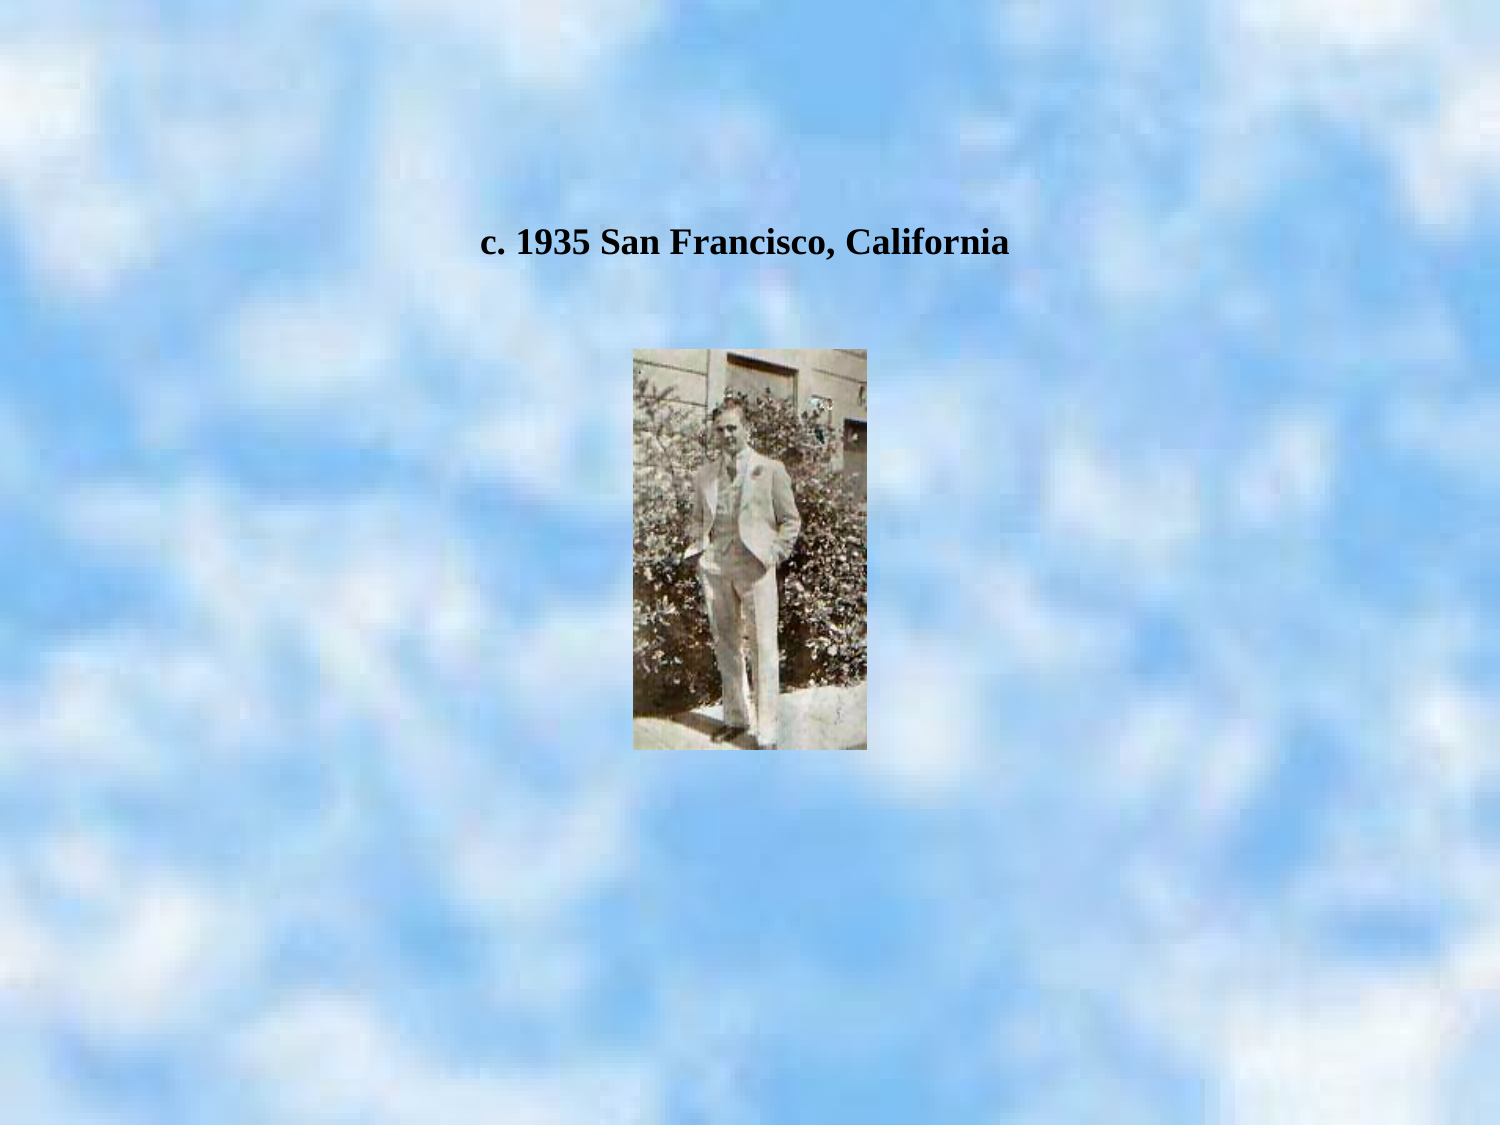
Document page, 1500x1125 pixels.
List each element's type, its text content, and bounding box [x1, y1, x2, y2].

text_box c. 1935 San Francisco, California [464, 210, 1035, 315]
picture [0, 0, 1500, 1125]
